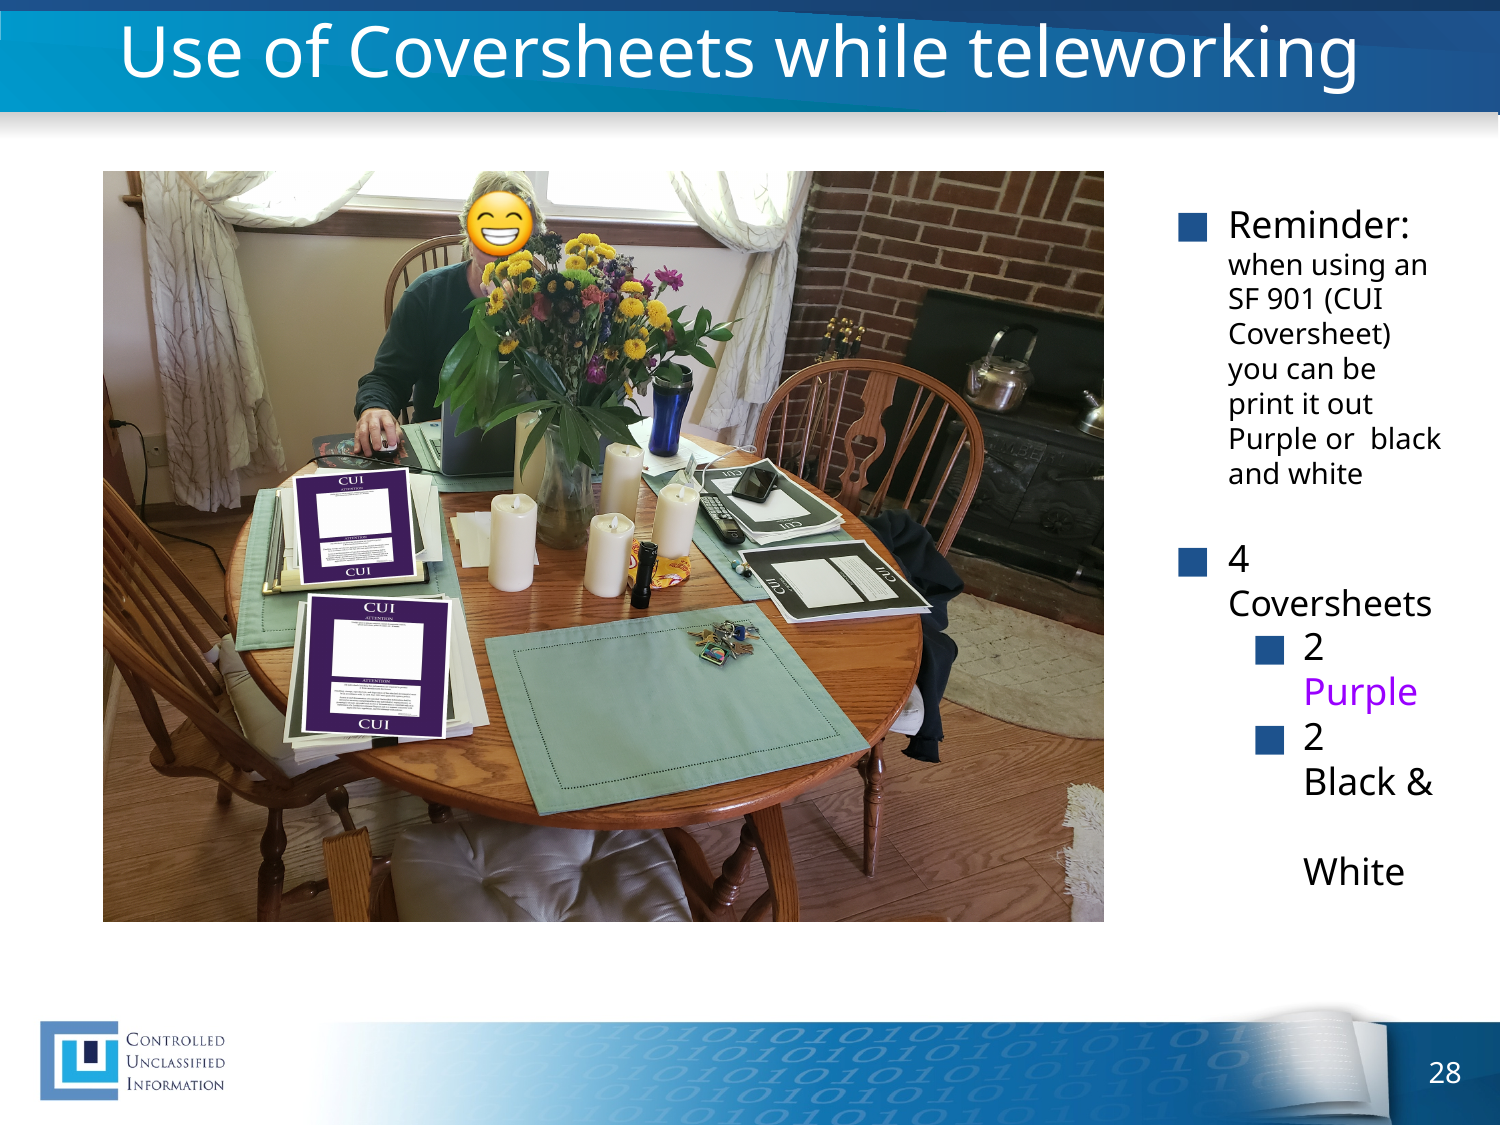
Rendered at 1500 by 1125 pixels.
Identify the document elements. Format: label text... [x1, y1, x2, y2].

title Use of Coversheets while teleworking [0, 0, 1500, 115]
slide_number 28 [1127, 1046, 1478, 1087]
text_box Reminder: when using an SF 901 (CUI Coversheet) you can be print it out Purple or black and white 4 Coversheets 2 Purple 2 Black & White [1138, 185, 1459, 915]
picture [0, 115, 1500, 1125]
